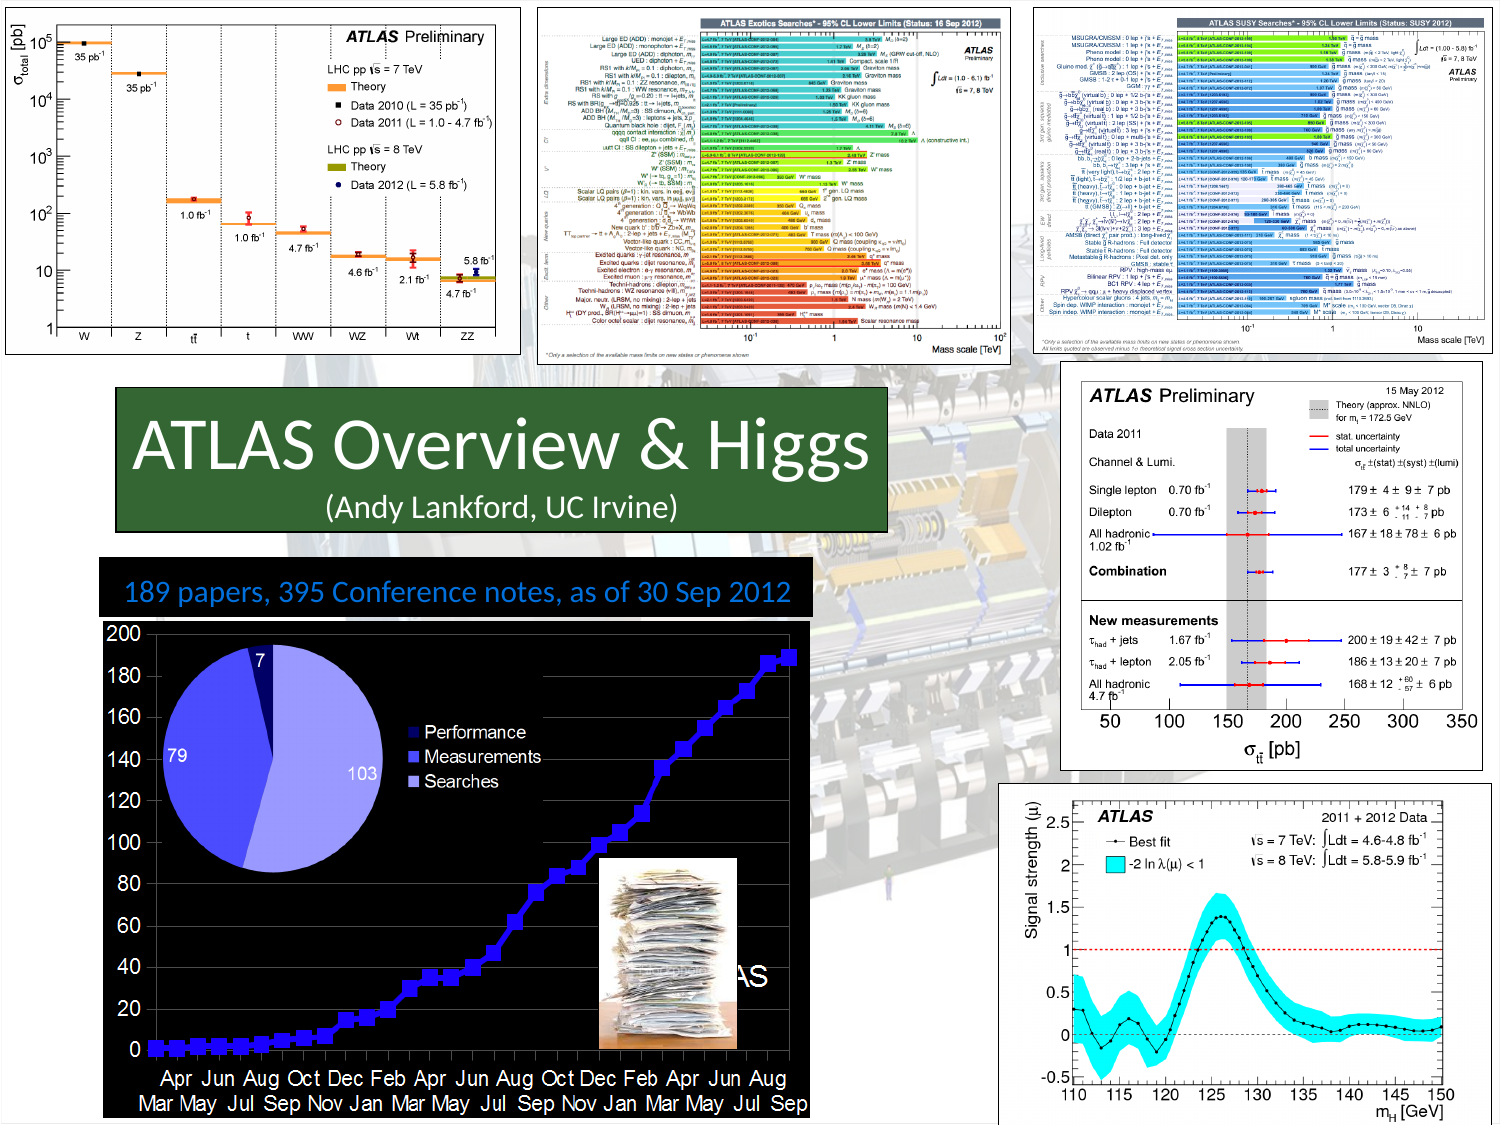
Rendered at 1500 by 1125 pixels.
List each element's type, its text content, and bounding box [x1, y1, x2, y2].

picture [1033, 7, 1493, 355]
picture [1060, 361, 1483, 771]
text_box ATLAS Overview & Higgs (Andy Lankford, UC Irvine) [116, 387, 888, 533]
picture [597, 857, 738, 1051]
text_box [0, 0, 1500, 1125]
picture [997, 783, 1492, 1125]
picture [5, 6, 521, 356]
text_box 189 papers, 395 Conference notes, as of 30 Sep 2012 [99, 557, 813, 617]
picture [537, 7, 1012, 366]
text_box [102, 621, 810, 1119]
